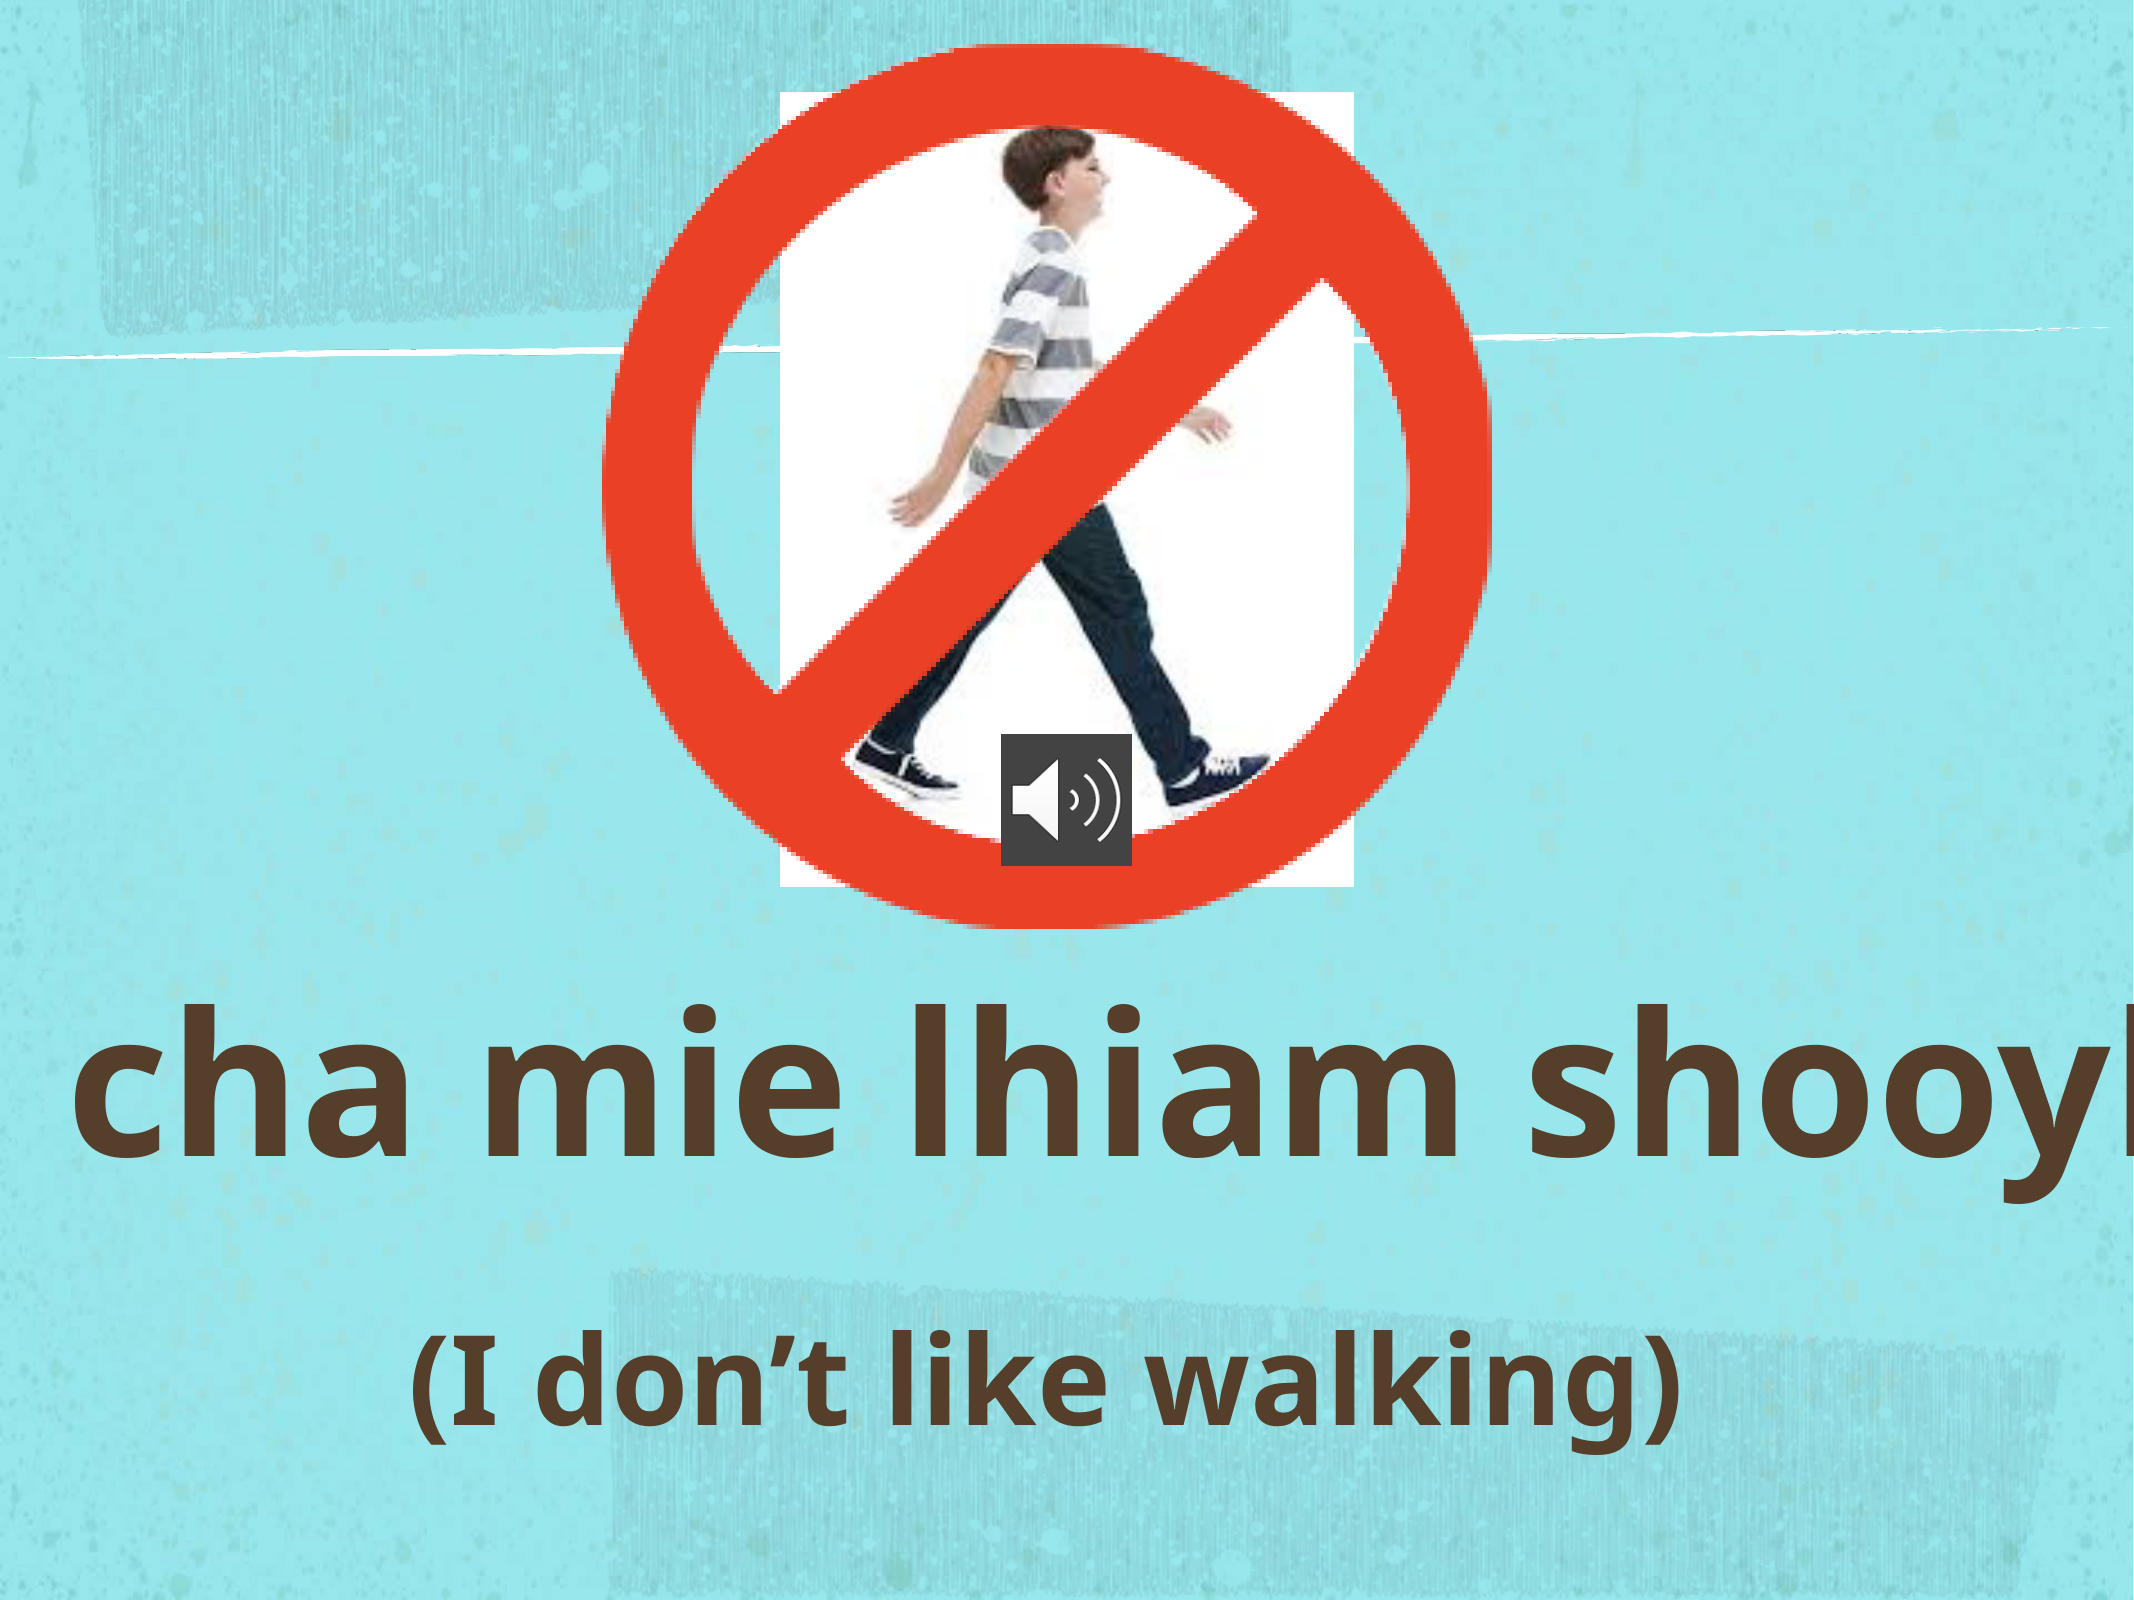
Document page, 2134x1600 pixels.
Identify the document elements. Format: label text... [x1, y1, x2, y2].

text_box cha mie lhiam shooyl [58, 948, 2134, 1205]
text_box (I don’t like walking) [400, 1291, 1694, 1459]
picture [0, 0, 2134, 1600]
